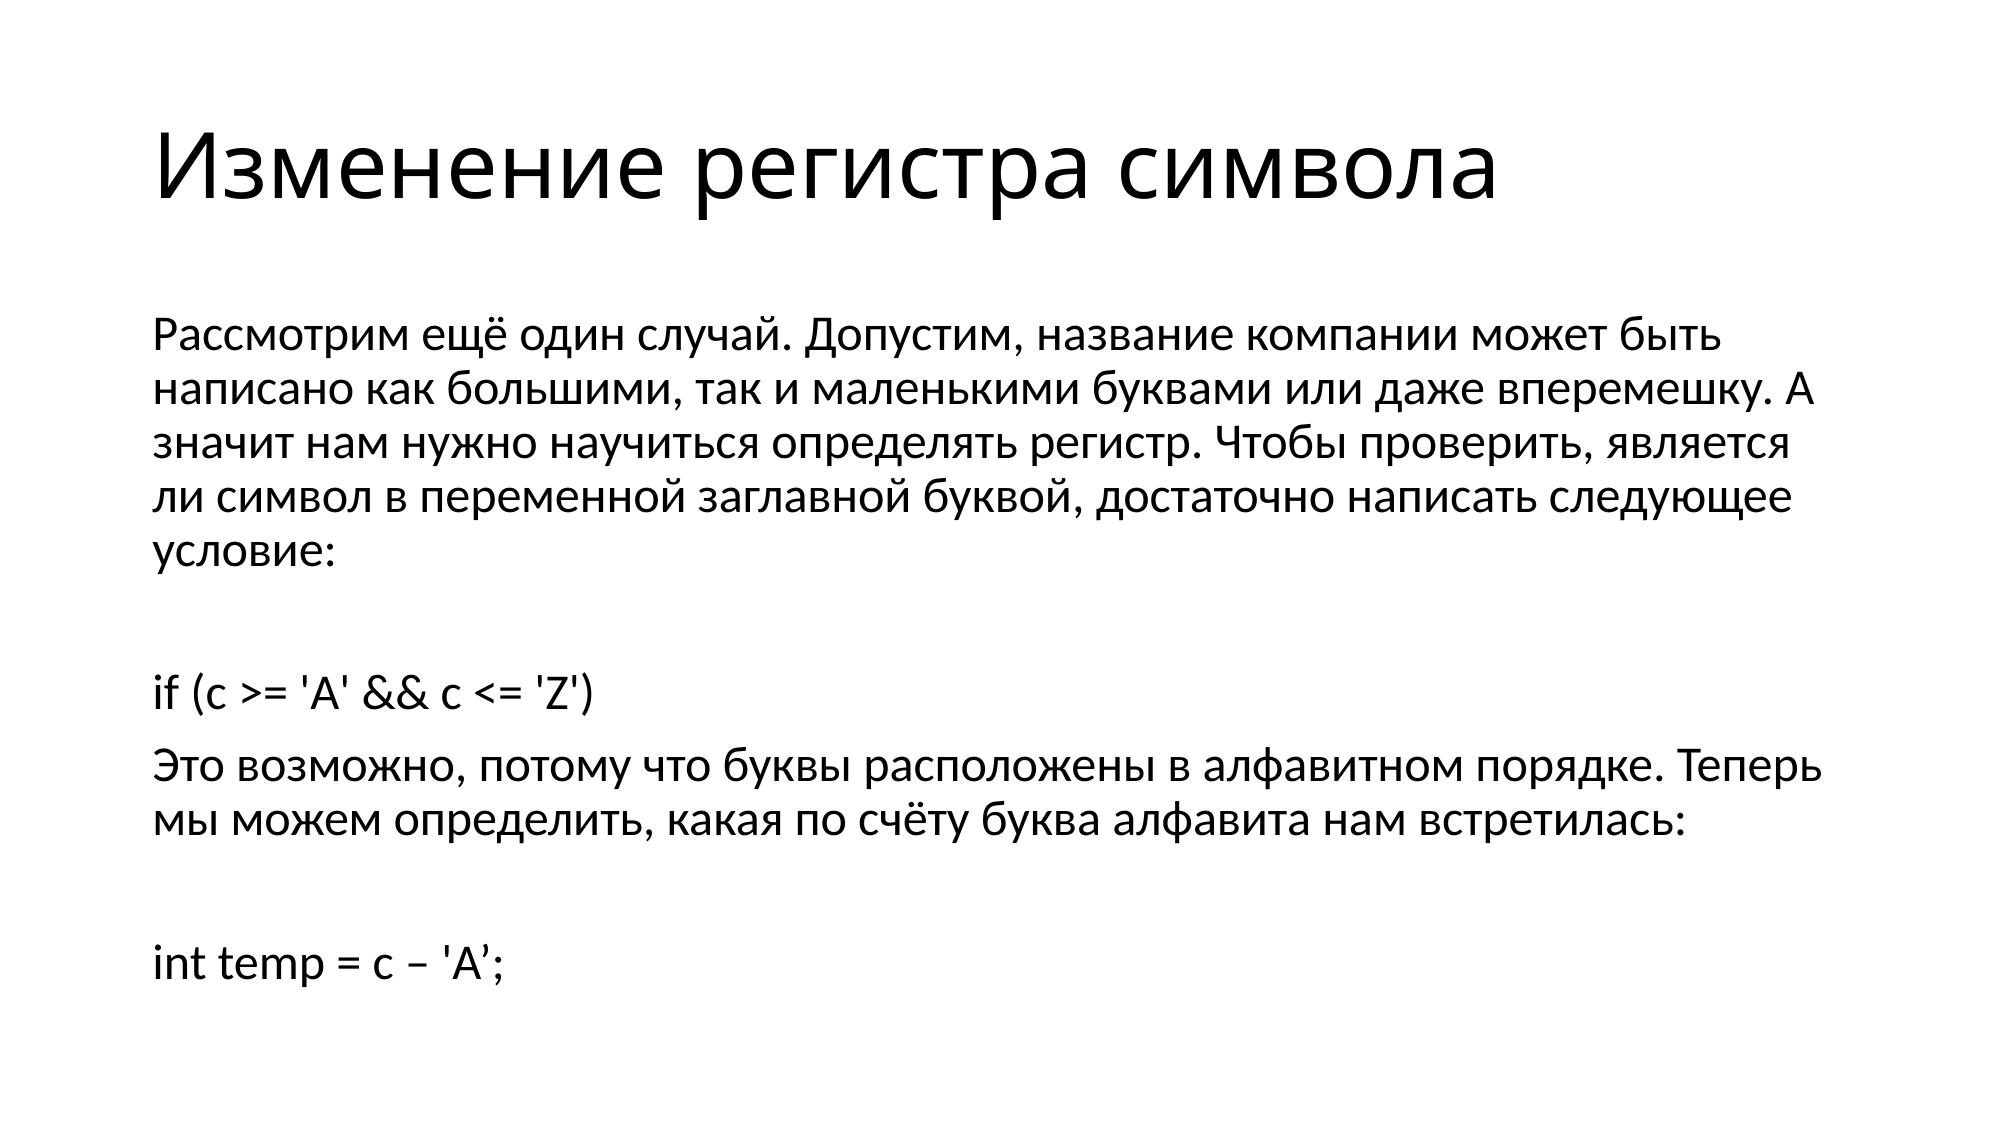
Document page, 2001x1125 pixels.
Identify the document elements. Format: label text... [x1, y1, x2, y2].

title Изменение регистра символа [137, 59, 1863, 278]
list Рассмотрим ещё один случай. Допустим, название компании может быть написано как большими, так и маленькими буквами или даже вперемешку. А значит нам нужно научиться определять регистр. Чтобы проверить, является ли символ в переменной заглавной буквой, достаточно написать следующее условие: if (c >= 'A' && c <= 'Z') Это возможно, потому что буквы расположены в алфавитном порядке. Теперь мы можем определить, какая по счёту буква алфавита нам встретилась: int temp = c – 'A’; [137, 299, 1863, 1014]
